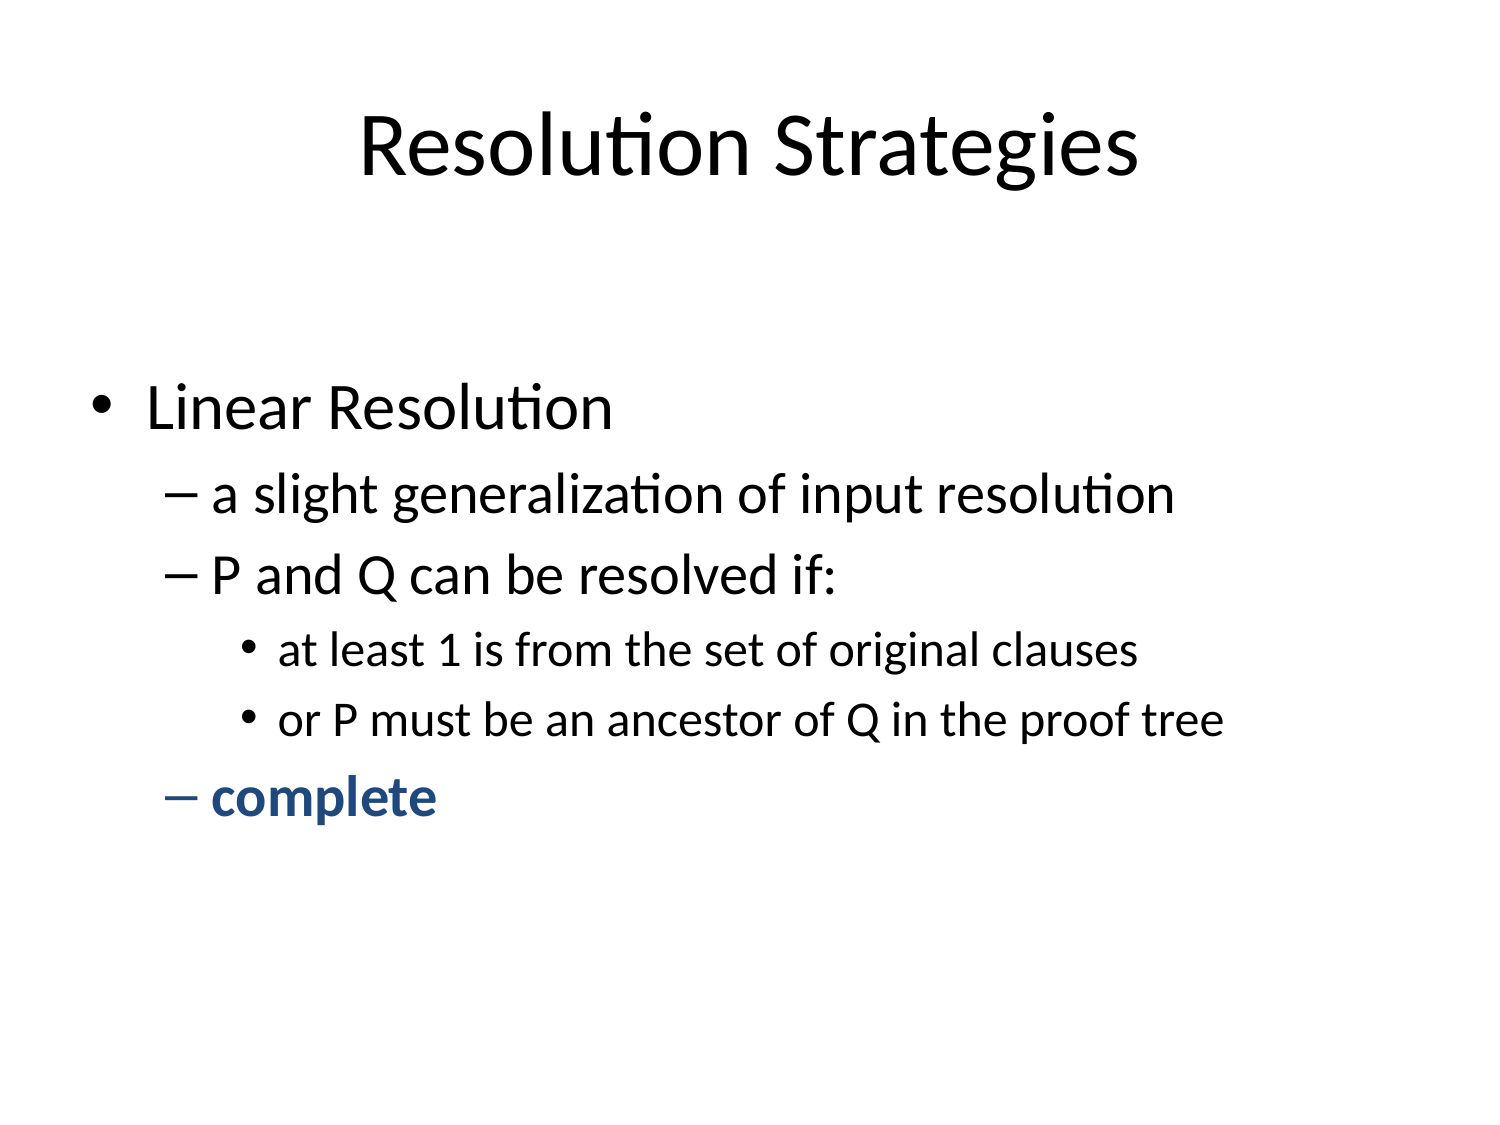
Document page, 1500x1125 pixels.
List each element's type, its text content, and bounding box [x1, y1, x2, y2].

list Linear Resolution a slight generalization of input resolution P and Q can be resolved if: at least 1 is from the set of original clauses or P must be an ancestor of Q in the proof tree complete [75, 262, 1425, 1005]
title Resolution Strategies [75, 45, 1425, 233]
